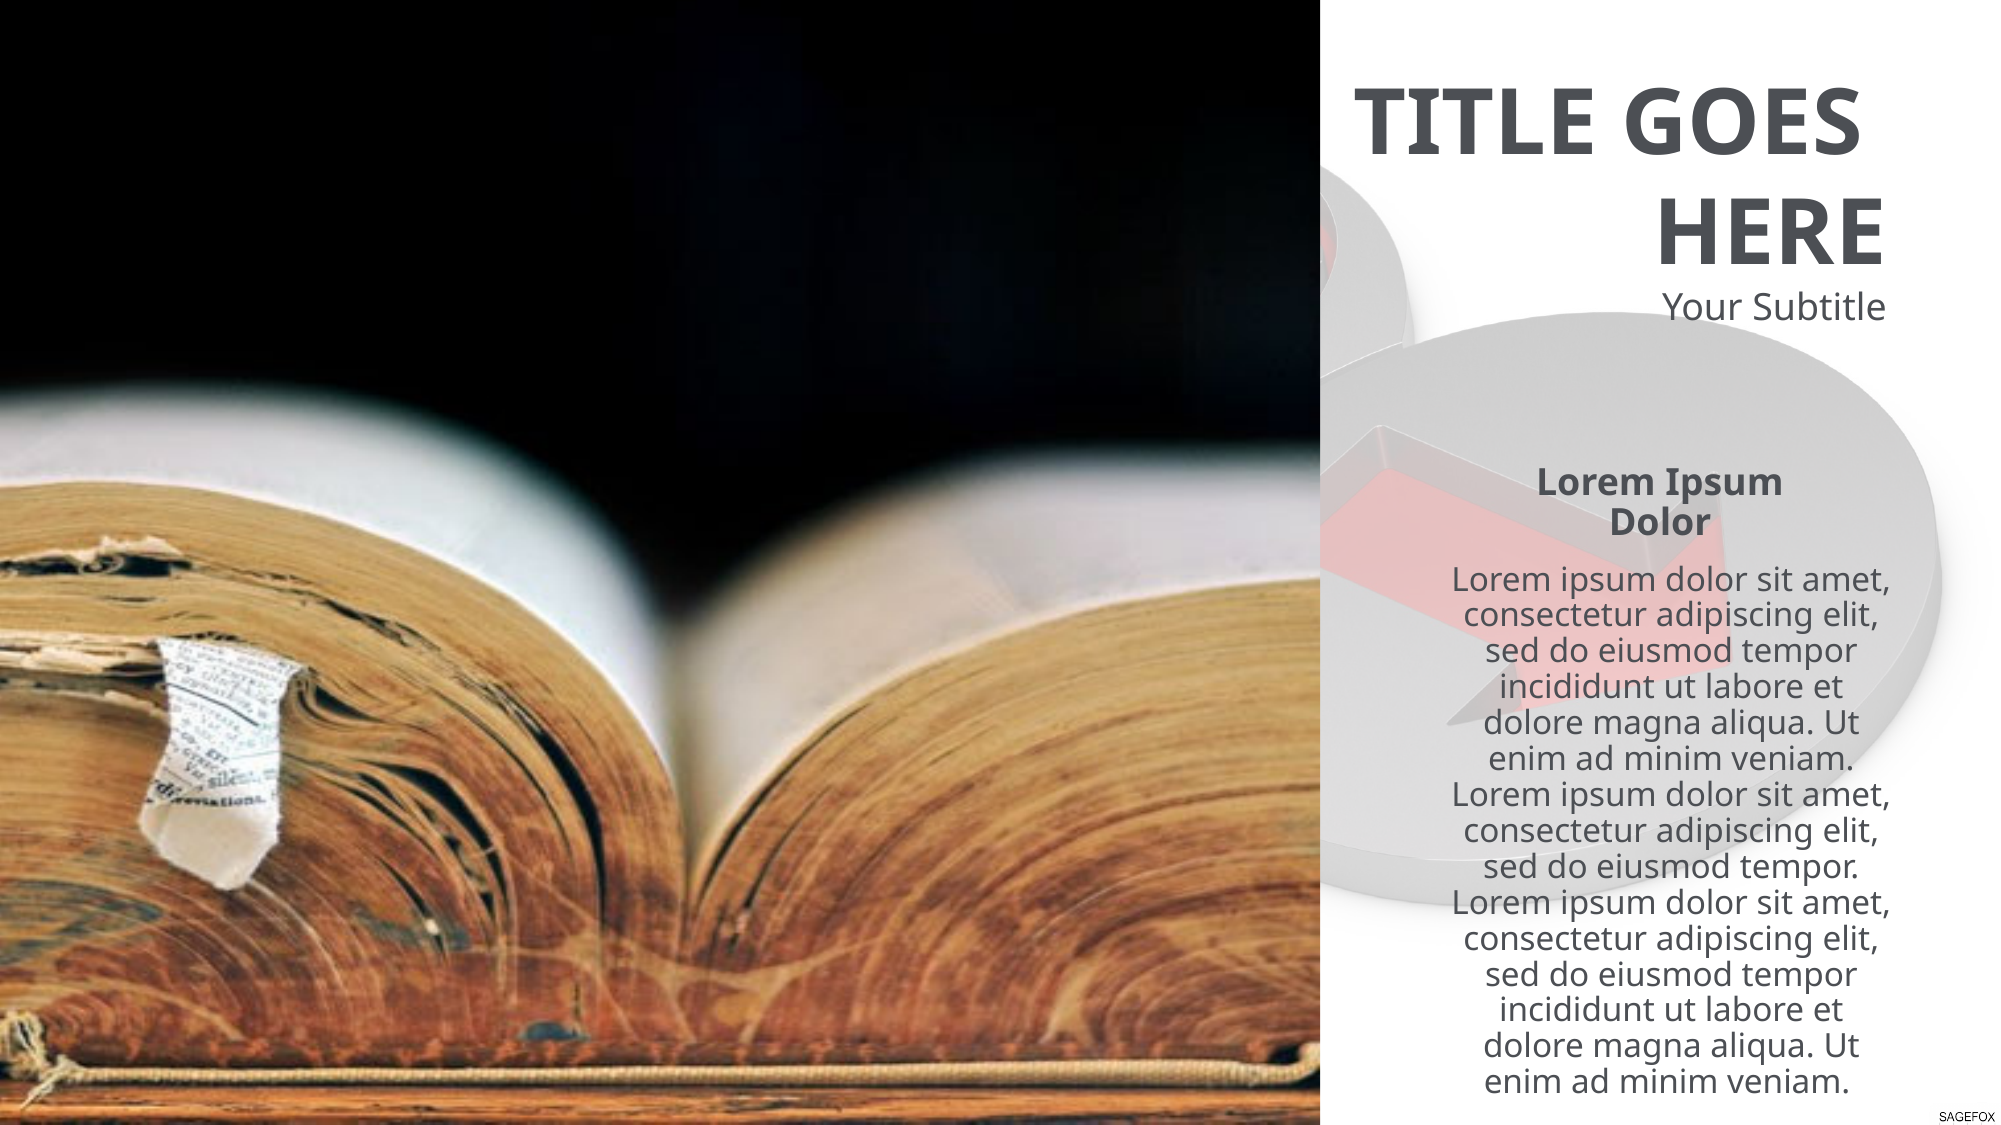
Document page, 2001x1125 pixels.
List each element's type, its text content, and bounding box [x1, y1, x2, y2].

text_box Lorem ipsum dolor sit amet, consectetur adipiscing elit, sed do eiusmod tempor incididunt ut labore et dolore magna aliqua. Ut enim ad minim veniam. Lorem ipsum dolor sit amet, consectetur adipiscing elit, sed do eiusmod tempor. Lorem ipsum dolor sit amet, consectetur adipiscing elit, sed do eiusmod tempor incididunt ut labore et dolore magna aliqua. Ut enim ad minim veniam. [1446, 562, 1897, 968]
picture [1936, 1111, 1997, 1125]
text_box [0, 0, 1321, 1125]
text_box Lorem Ipsum Dolor [1485, 481, 1836, 525]
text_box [1273, 55, 1902, 336]
